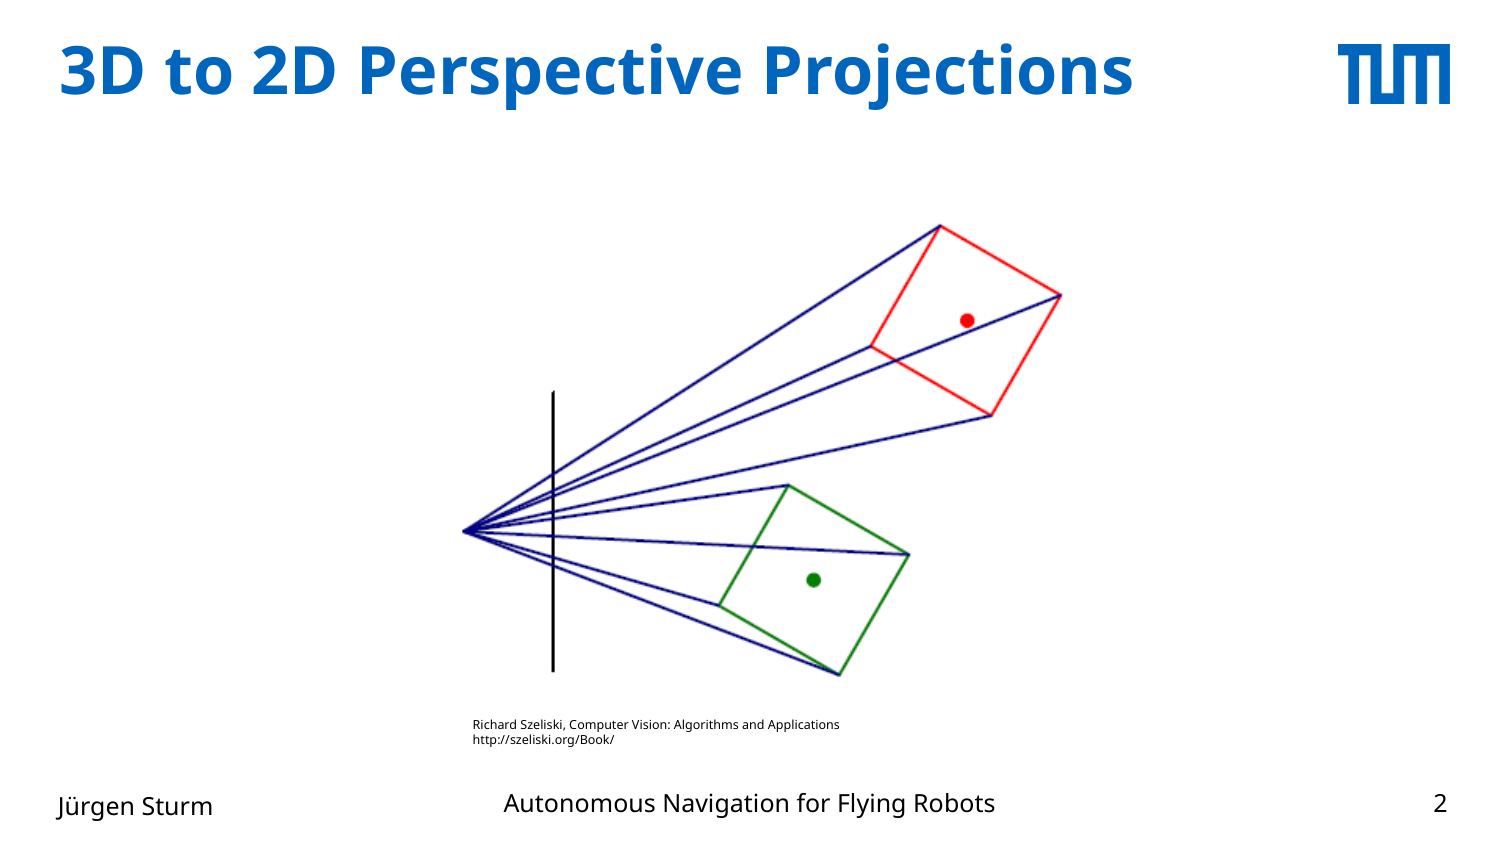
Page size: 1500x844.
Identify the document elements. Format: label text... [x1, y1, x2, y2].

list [435, 213, 1070, 699]
slide_number Jürgen Sturm [57, 785, 337, 825]
title 3D to 2D Perspective Projections [59, 27, 1314, 110]
text_box Richard Szeliski, Computer Vision: Algorithms and Applications http://szeliski.org/Book/ [457, 709, 855, 755]
slide_number 2 [1074, 785, 1448, 825]
picture [1338, 44, 1450, 104]
footer Autonomous Navigation for Flying Robots [337, 784, 1163, 825]
